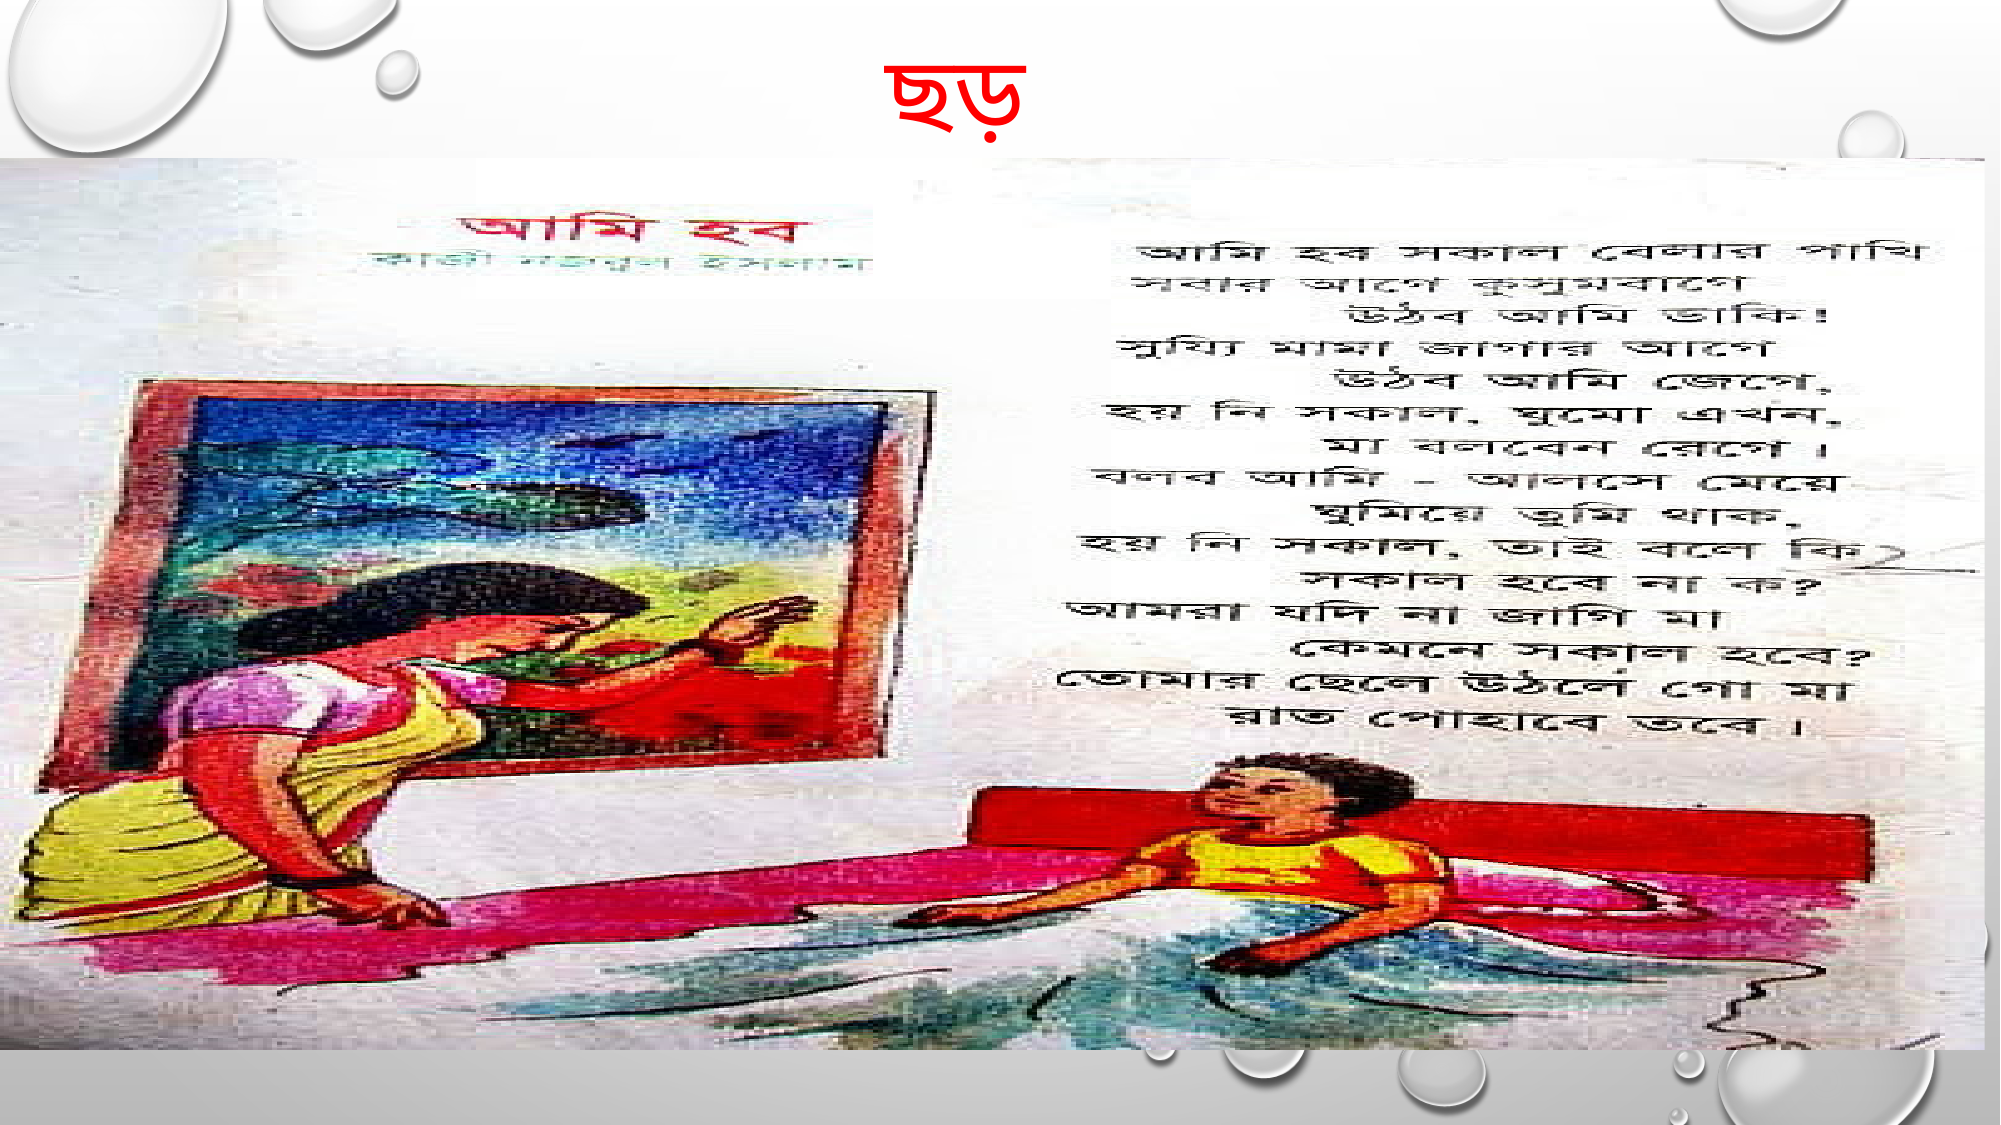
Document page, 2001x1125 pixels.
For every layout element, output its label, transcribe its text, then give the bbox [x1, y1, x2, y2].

text_box [0, 158, 1985, 1050]
picture [0, 0, 2000, 1125]
text_box ছড়া [858, 21, 1053, 158]
